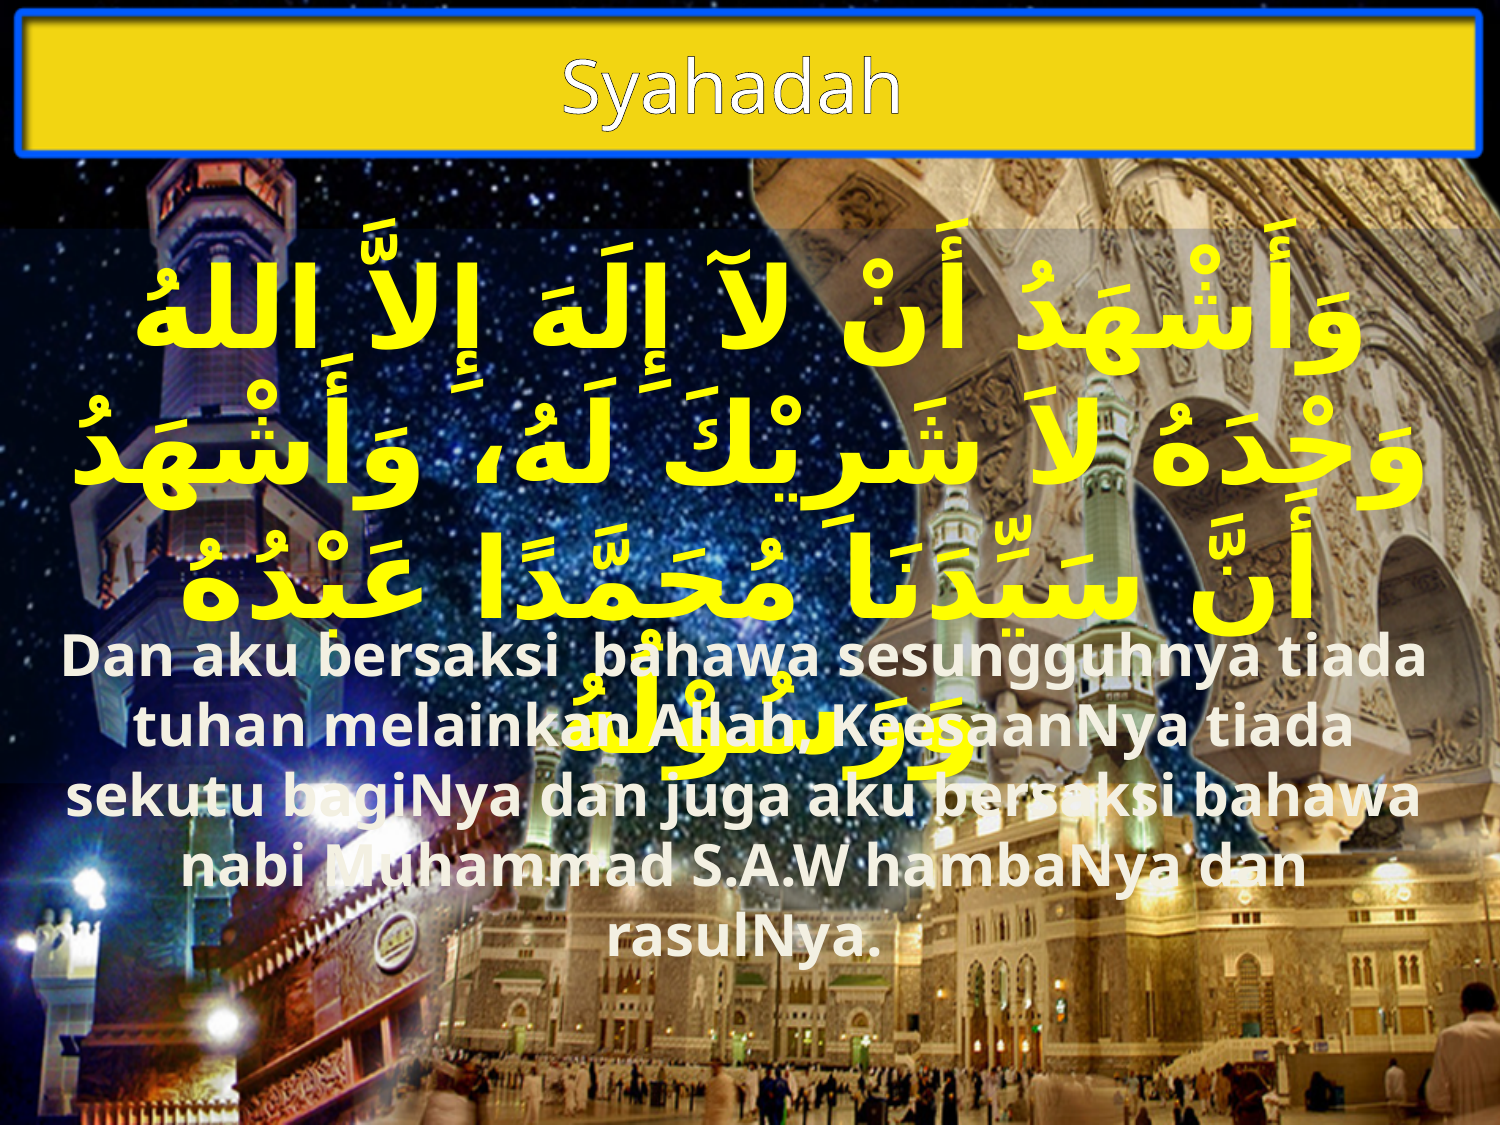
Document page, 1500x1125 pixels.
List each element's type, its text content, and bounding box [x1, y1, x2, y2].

text_box وَأَشْهَدُ أَنْ لآ إِلَهَ إِلاَّ اللهُ وَحْدَهُ لاَ شَرِيْكَ لَهُ، وَأَشْهَدُ أَنَّ سَيِّدَنَا مُحَمَّدًا عَبْدُهُ وَرَسُوْلُهُ [0, 228, 1500, 784]
picture [0, 784, 1500, 1125]
text_box Syahadah [117, 30, 1348, 136]
picture [0, 0, 1500, 228]
text_box Dan aku bersaksi bahawa sesungguhnya tiada tuhan melainkan Allah, KeesaanNya tiada sekutu bagiNya dan juga aku bersaksi bahawa nabi Muhammad S.A.W hambaNya dan rasulNya. [35, 610, 1454, 976]
